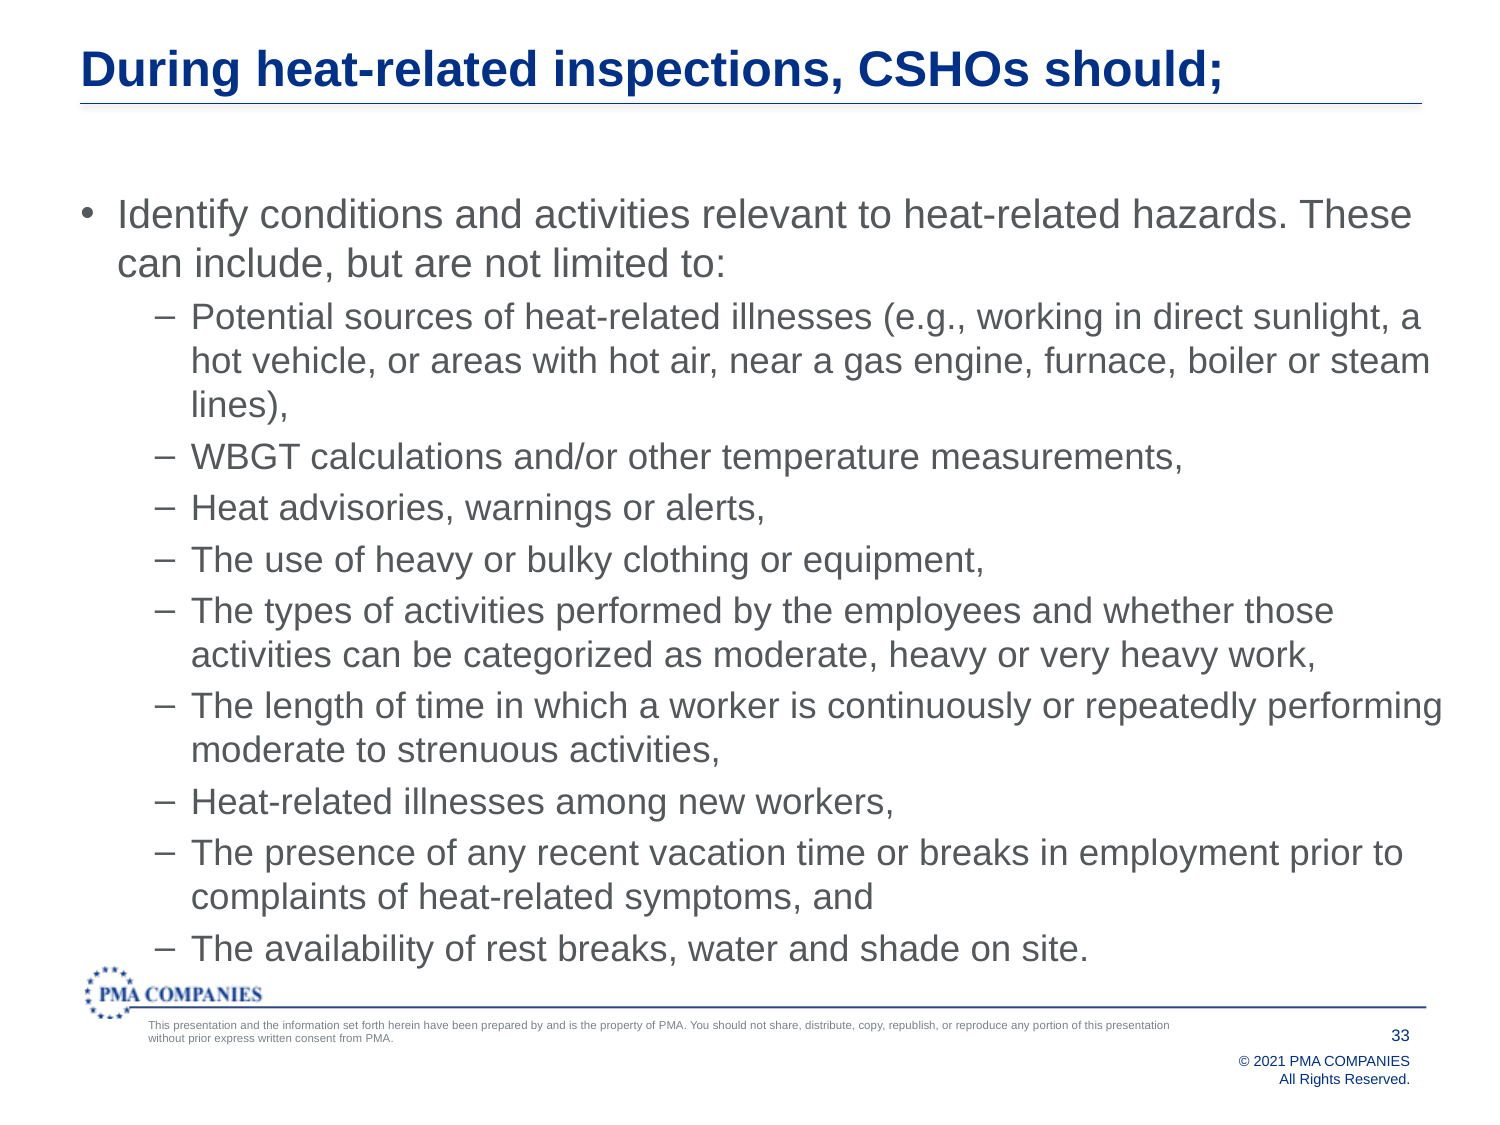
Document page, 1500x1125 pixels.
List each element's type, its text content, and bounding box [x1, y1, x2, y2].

list Identify conditions and activities relevant to heat-related hazards. These can include, but are not limited to: Potential sources of heat-related illnesses (e.g., working in direct sunlight, a hot vehicle, or areas with hot air, near a gas engine, furnace, boiler or steam lines), WBGT calculations and/or other temperature measurements, Heat advisories, warnings or alerts, The use of heavy or bulky clothing or equipment, The types of activities performed by the employees and whether those activities can be categorized as moderate, heavy or very heavy work, The length of time in which a worker is continuously or repeatedly performing moderate to strenuous activities, Heat-related illnesses among new workers, The presence of any recent vacation time or breaks in employment prior to complaints of heat-related symptoms, and The availability of rest breaks, water and shade on site. [80, 180, 1447, 979]
title During heat-related inspections, CSHOs should; [80, 46, 1431, 86]
slide_number 33 [1074, 1004, 1425, 1065]
